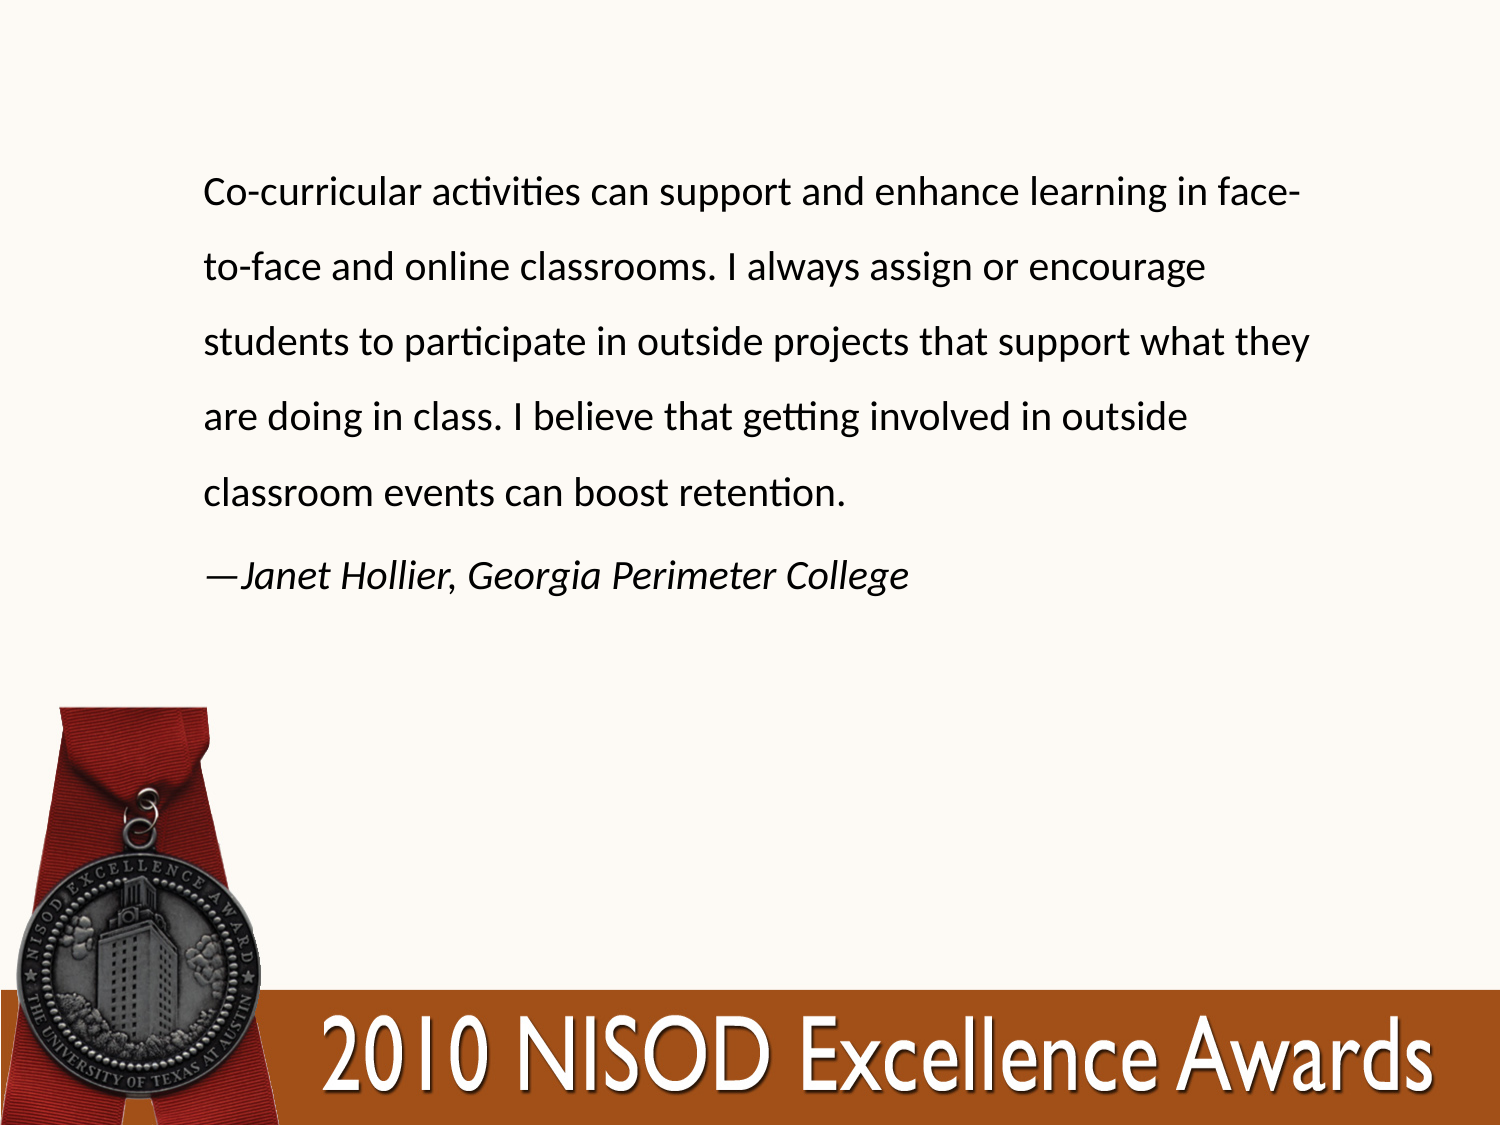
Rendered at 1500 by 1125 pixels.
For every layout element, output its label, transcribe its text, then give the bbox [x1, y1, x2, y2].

picture [0, 0, 1500, 1125]
list Co-curricular activities can support and enhance learning in face-to-face and online classrooms. I always assign or encourage students to participate in outside projects that support what they are doing in class. I believe that getting involved in outside classroom events can boost retention. —Janet Hollier, Georgia Perimeter College [188, 131, 1343, 869]
